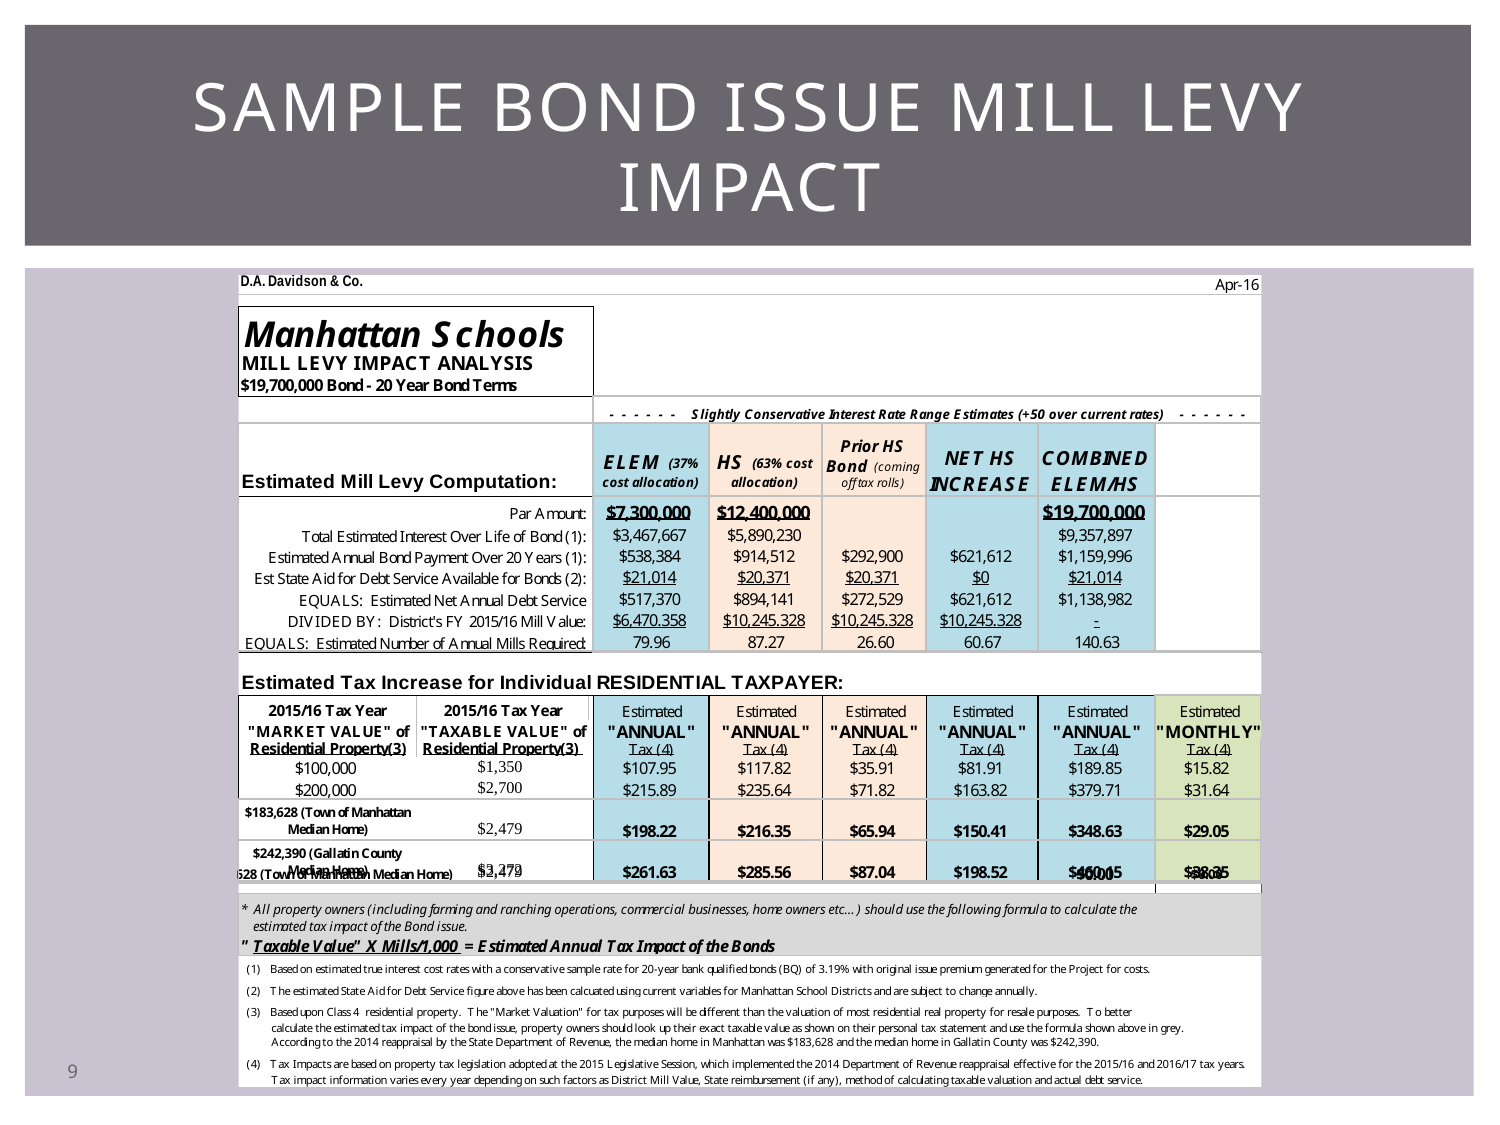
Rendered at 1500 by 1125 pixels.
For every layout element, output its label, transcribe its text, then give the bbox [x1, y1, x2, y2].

slide_number 9 [23, 1048, 122, 1097]
title Sample bond issue mill levy impact [62, 58, 1438, 232]
picture [237, 273, 1263, 1088]
